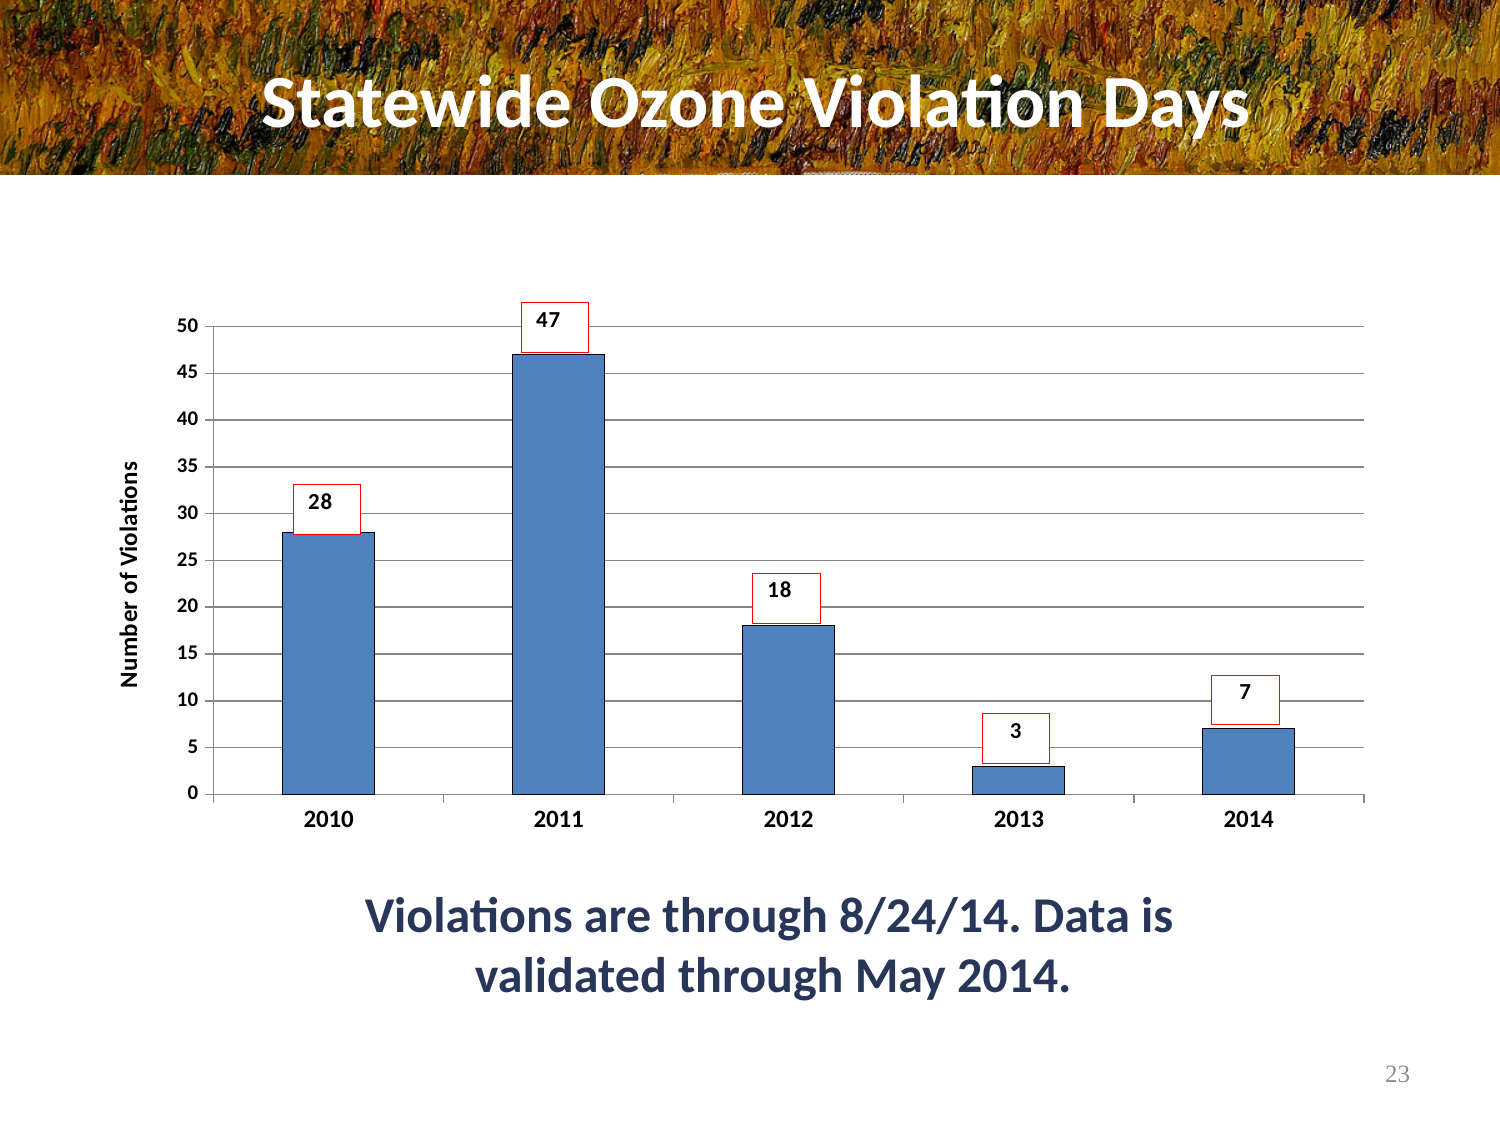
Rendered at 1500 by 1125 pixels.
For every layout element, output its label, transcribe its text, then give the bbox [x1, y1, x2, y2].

slide_number 23 [1074, 1042, 1425, 1103]
text_box Violations are through 8/24/14. Data is validated through May 2014. [162, 874, 1388, 1010]
chart [99, 212, 1401, 863]
picture [0, 0, 1500, 176]
